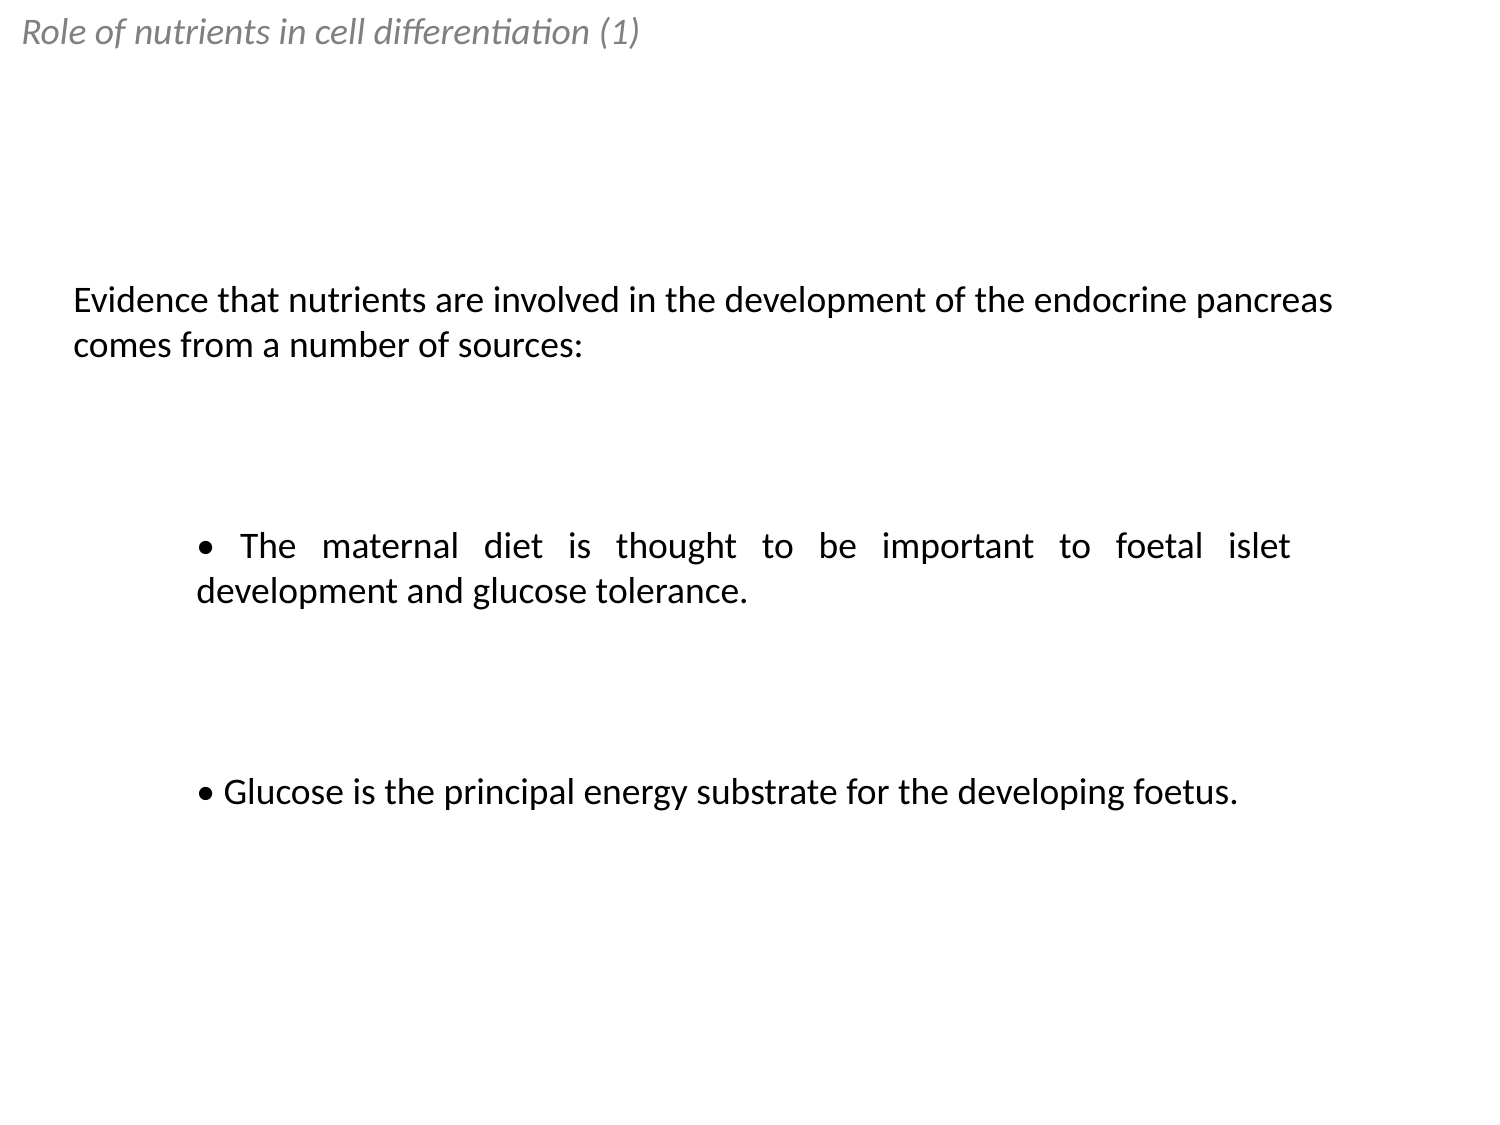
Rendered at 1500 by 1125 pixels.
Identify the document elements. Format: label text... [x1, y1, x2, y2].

text_box • The maternal diet is thought to be important to foetal islet development and glucose tolerance. [181, 513, 1307, 619]
text_box • Glucose is the principal energy substrate for the developing foetus. [181, 759, 1307, 820]
text_box Role of nutrients in cell differentiation (1) [6, 0, 656, 60]
text_box Evidence that nutrients are involved in the development of the endocrine pancreas comes from a number of sources: [58, 267, 1430, 372]
